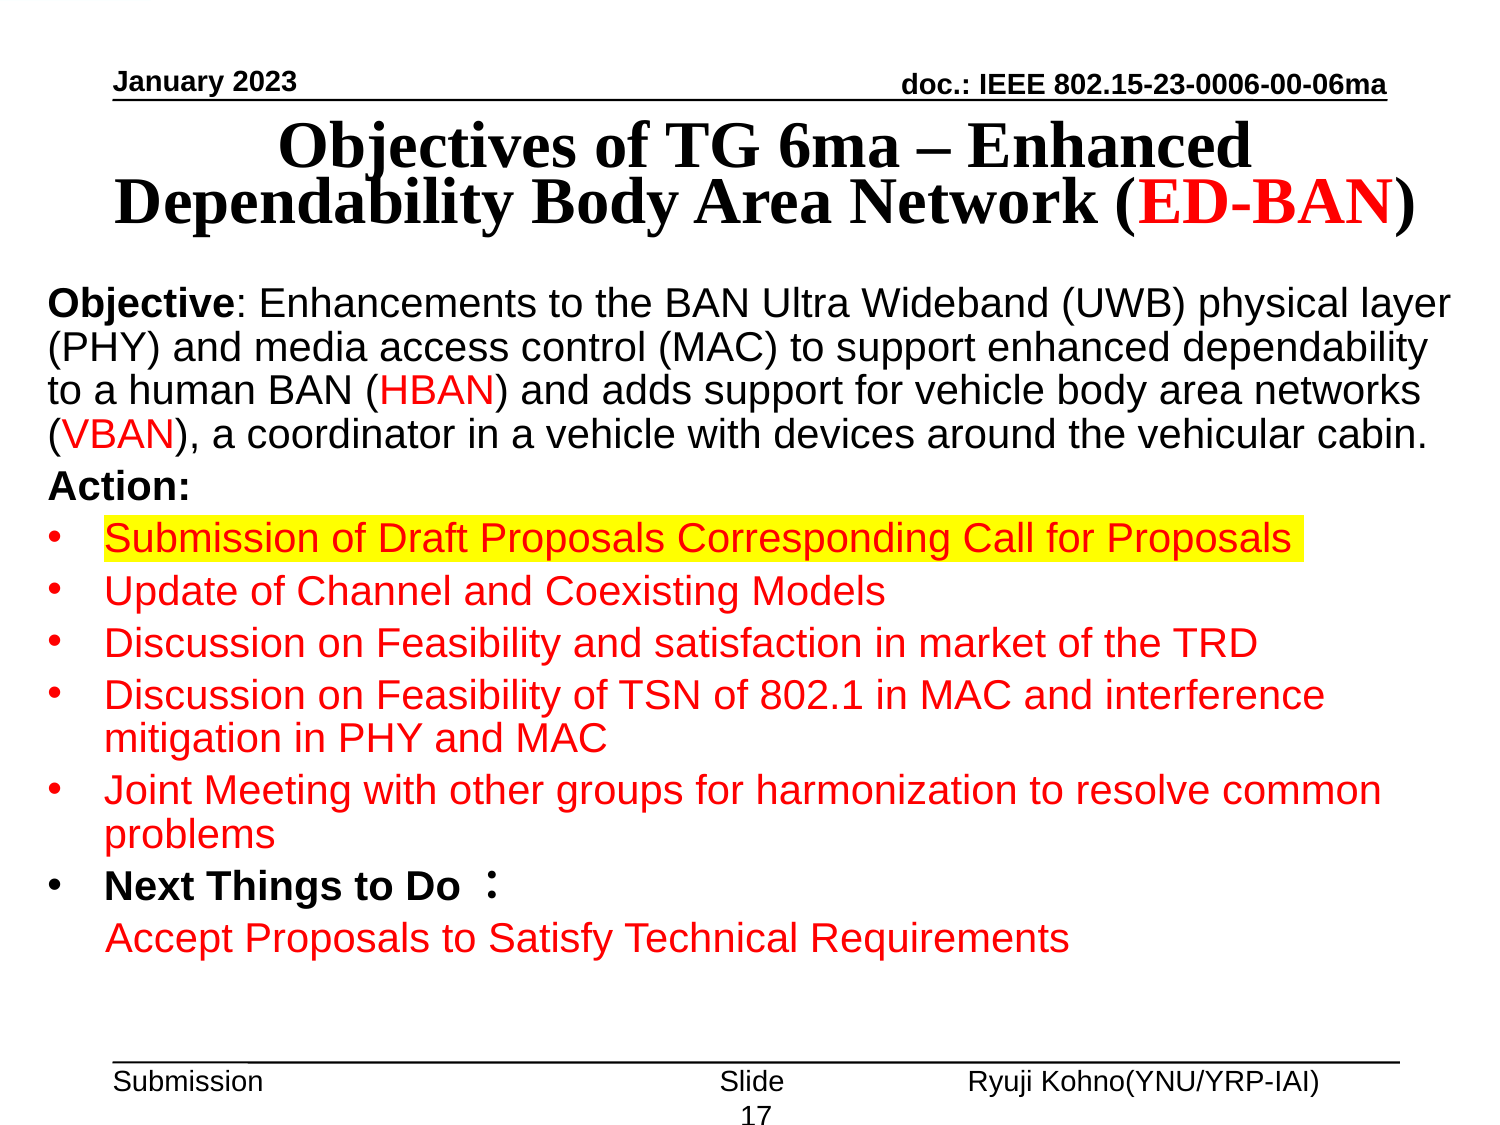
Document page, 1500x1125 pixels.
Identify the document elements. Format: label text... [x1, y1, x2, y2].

list Objective: Enhancements to the BAN Ultra Wideband (UWB) physical layer (PHY) and media access control (MAC) to support enhanced dependability to a human BAN (HBAN) and adds support for vehicle body area networks (VBAN), a coordinator in a vehicle with devices around the vehicular cabin. Action: Submission of Draft Proposals Corresponding Call for Proposals Update of Channel and Coexisting Models Discussion on Feasibility and satisfaction in market of the TRD Discussion on Feasibility of TSN of 802.1 in MAC and interference mitigation in PHY and MAC Joint Meeting with other groups for harmonization to resolve common problems Next Things to Do： Accept Proposals to Satisfy Technical Requirements [32, 274, 1480, 1125]
title Objectives of TG 6ma – Enhanced Dependability Body Area Network (ED-BAN) [81, 118, 1451, 243]
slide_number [112, 62, 375, 98]
slide_number Slide 17 [712, 1062, 800, 1093]
